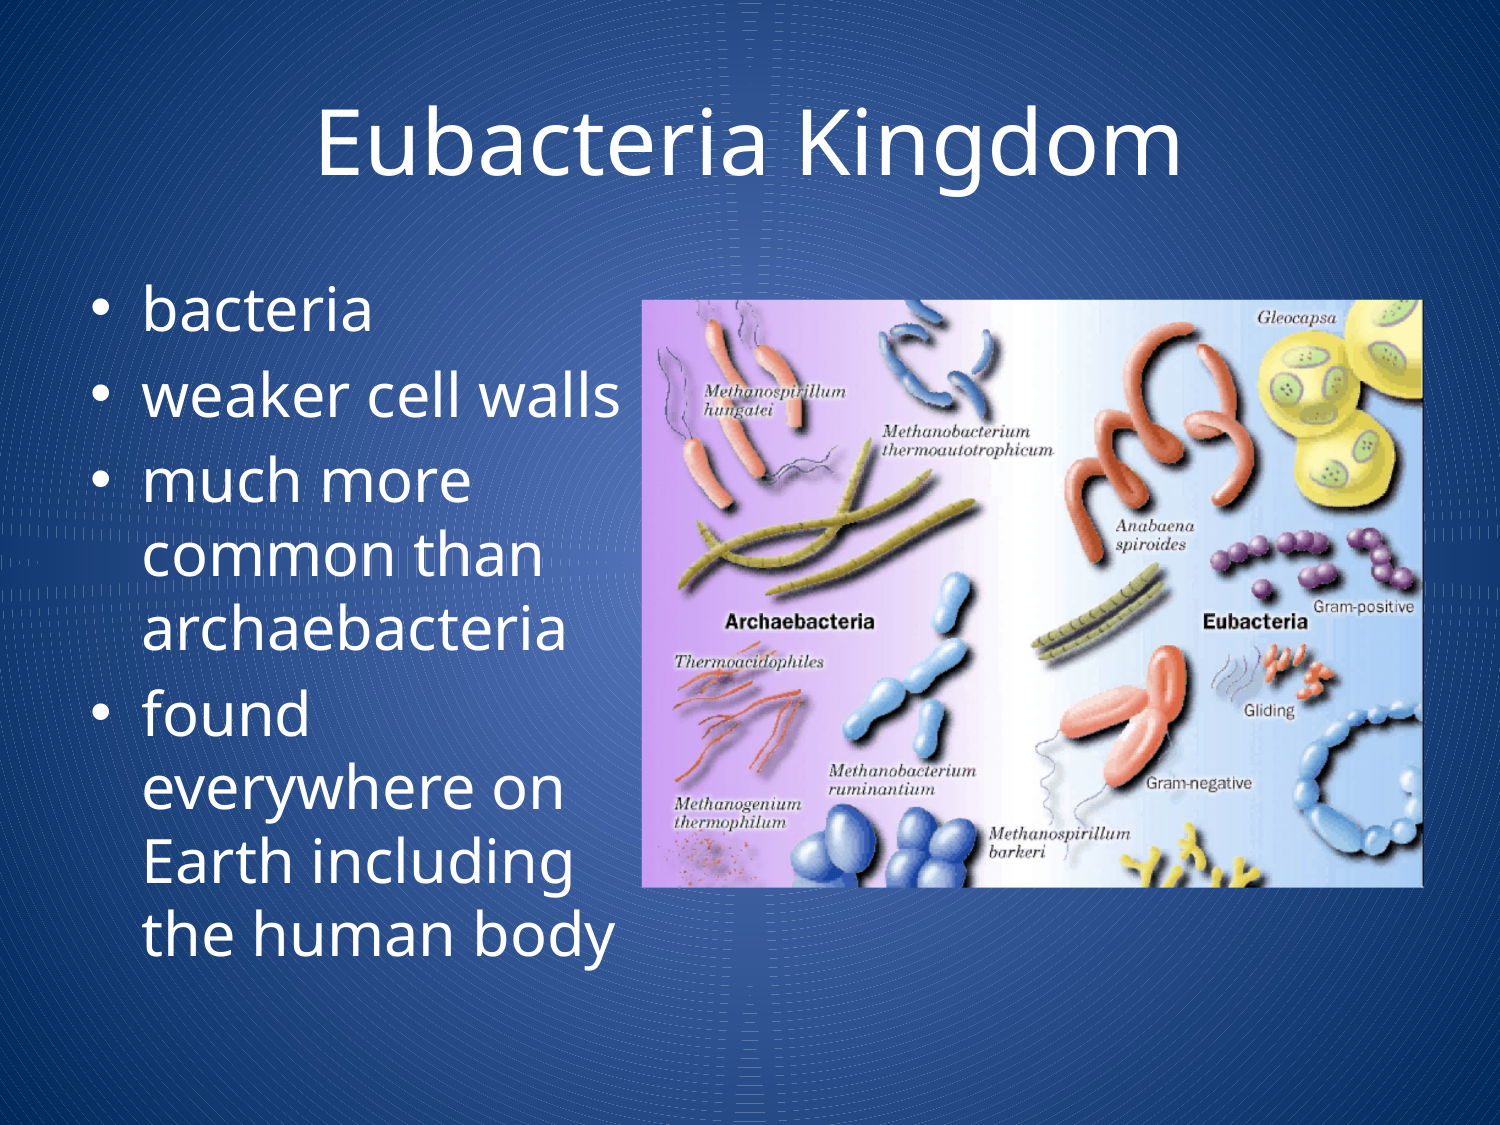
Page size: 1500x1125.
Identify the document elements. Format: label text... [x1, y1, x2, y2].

list bacteria weaker cell walls much more common than archaebacteria found everywhere on Earth including the human body [75, 262, 642, 1005]
title Eubacteria Kingdom [75, 45, 1425, 233]
picture [641, 299, 1424, 888]
